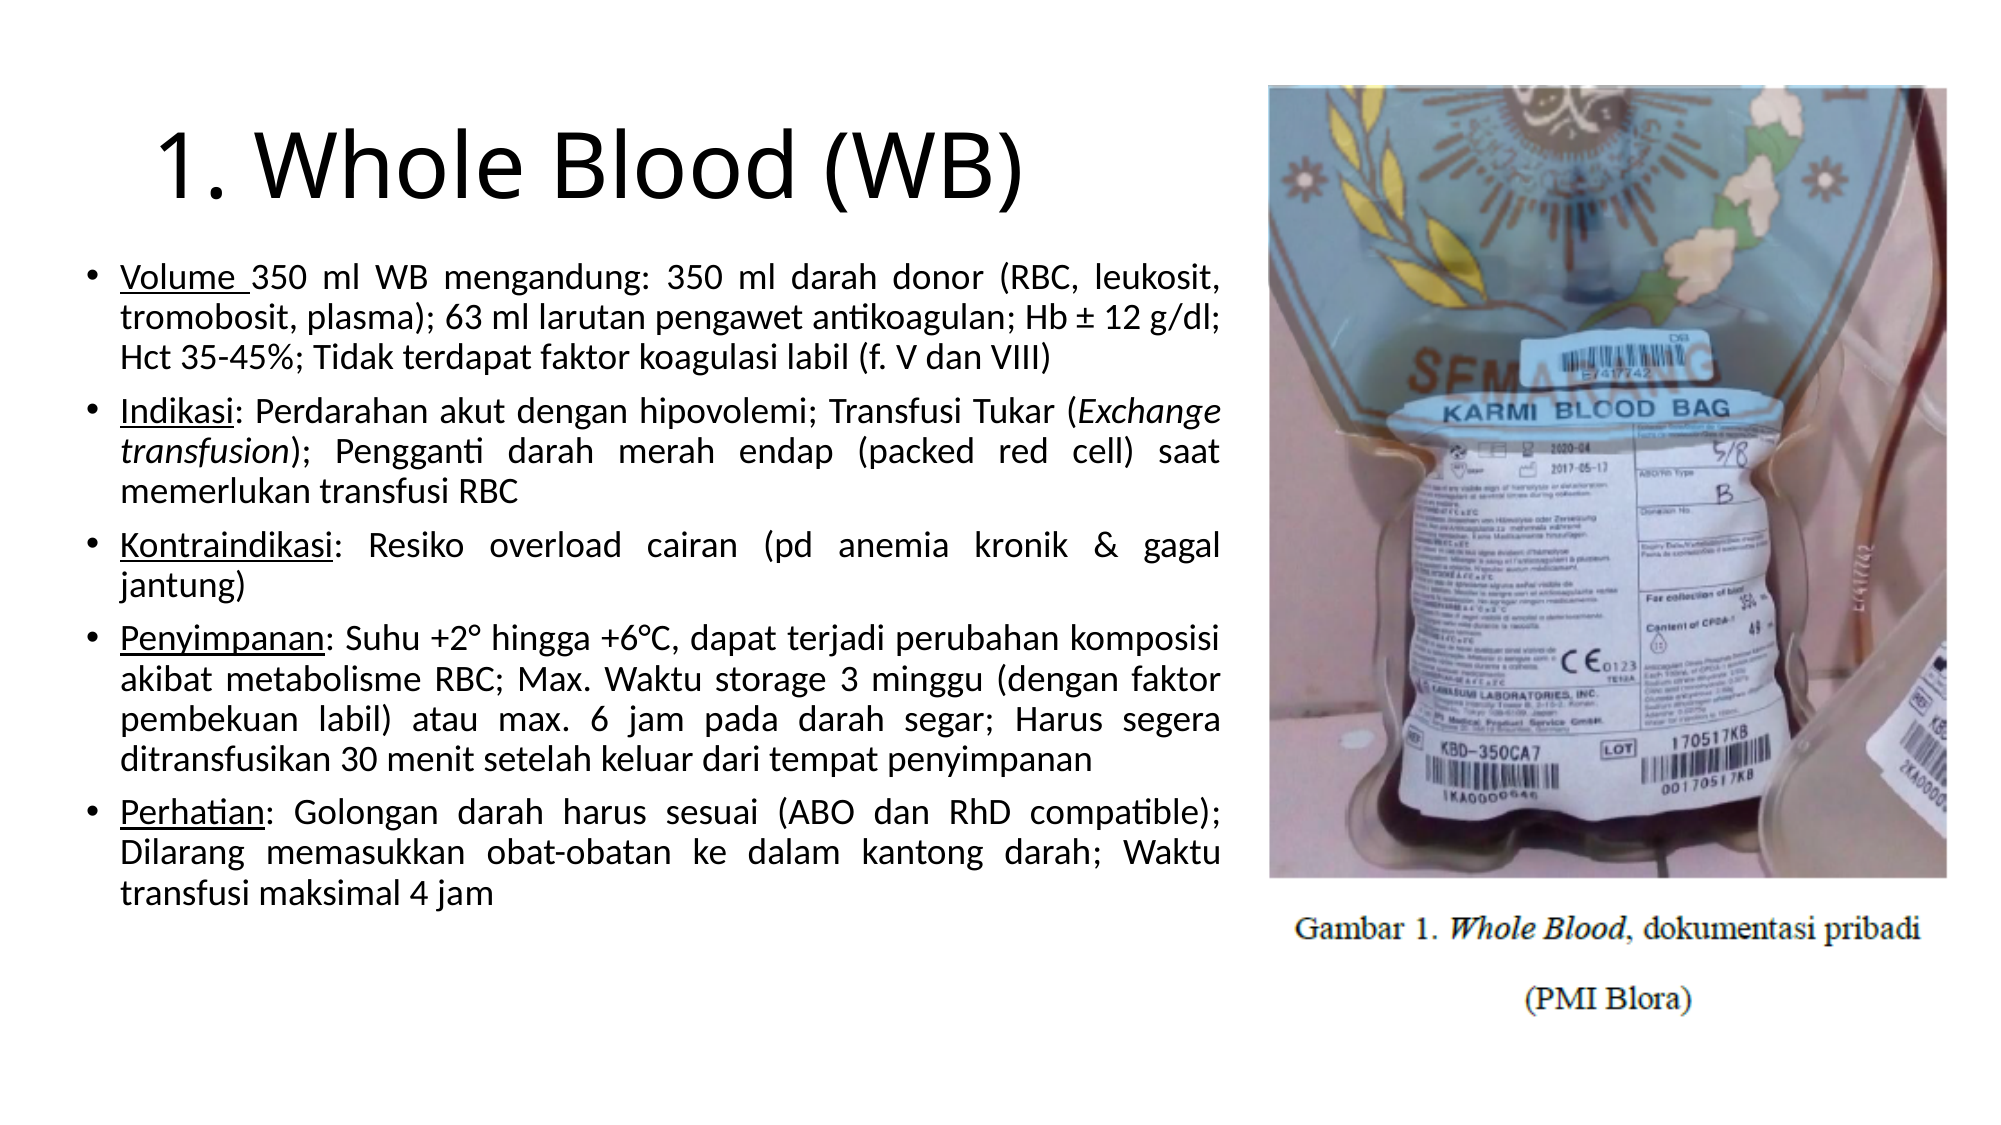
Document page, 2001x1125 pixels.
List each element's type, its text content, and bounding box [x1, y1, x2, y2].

picture [1268, 85, 1949, 1031]
title 1. Whole Blood (WB) [137, 59, 1863, 278]
list Volume 350 ml WB mengandung: 350 ml darah donor (RBC, leukosit, tromobosit, plasma); 63 ml larutan pengawet antikoagulan; Hb ± 12 g/dl; Hct 35-45%; Tidak terdapat faktor koagulasi labil (f. V dan VIII) Indikasi: Perdarahan akut dengan hipovolemi; Transfusi Tukar (Exchange transfusion); Pengganti darah merah endap (packed red cell) saat memerlukan transfusi RBC Kontraindikasi: Resiko overload cairan (pd anemia kronik & gagal jantung) Penyimpanan: Suhu +2° hingga +6°C, dapat terjadi perubahan komposisi akibat metabolisme RBC; Max. Waktu storage 3 minggu (dengan faktor pembekuan labil) atau max. 6 jam pada darah segar; Harus segera ditransfusikan 30 menit setelah keluar dari tempat penyimpanan Perhatian: Golongan darah harus sesuai (ABO dan RhD compatible); Dilarang memasukkan obat-obatan ke dalam kantong darah; Waktu transfusi maksimal 4 jam [71, 249, 1237, 964]
